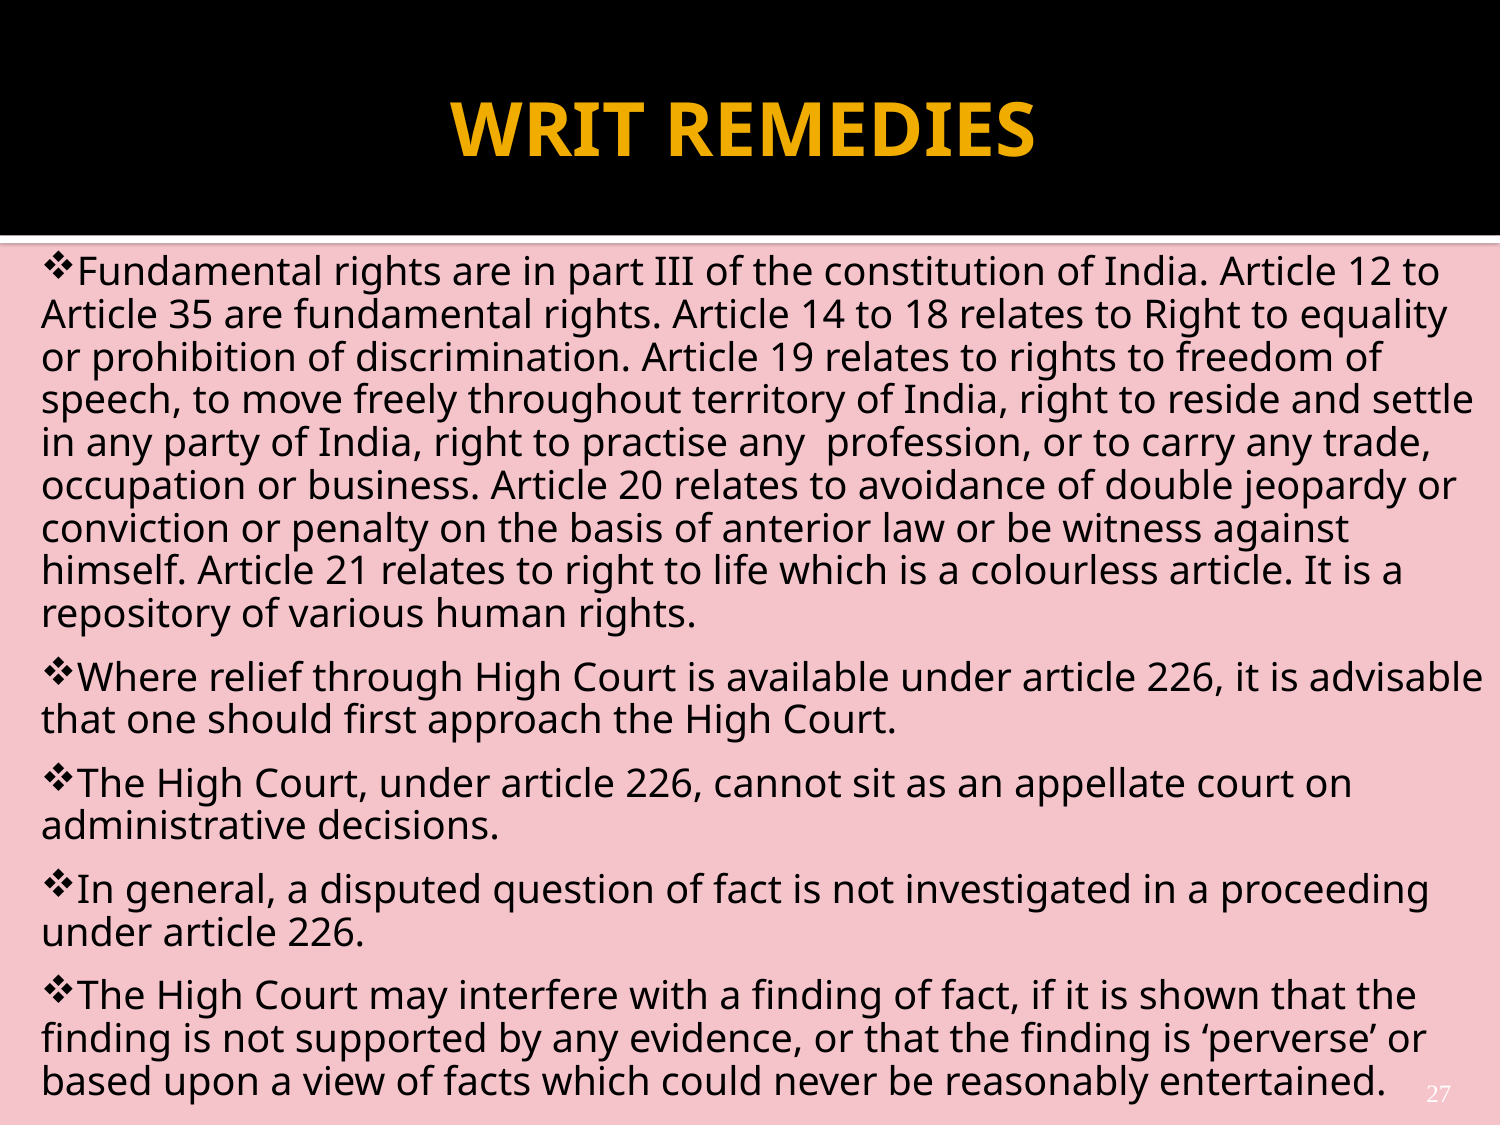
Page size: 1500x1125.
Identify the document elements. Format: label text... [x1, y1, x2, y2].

text_box Fundamental rights are in part III of the constitution of India. Article 12 to Article 35 are fundamental rights. Article 14 to 18 relates to Right to equality or prohibition of discrimination. Article 19 relates to rights to freedom of speech, to move freely throughout territory of India, right to reside and settle in any party of India, right to practise any profession, or to carry any trade, occupation or business. Article 20 relates to avoidance of double jeopardy or conviction or penalty on the basis of anterior law or be witness against himself. Article 21 relates to right to life which is a colourless article. It is a repository of various human rights. Where relief through High Court is available under article 226, it is advisable that one should first approach the High Court. The High Court, under article 226, cannot sit as an appellate court on administrative decisions. In general, a disputed question of fact is not investigated in a proceeding under article 226. The High Court may interfere with a finding of fact, if it is shown that the finding is not supported by any evidence, or that the finding is ‘perverse’ or based upon a view of facts which could never be reasonably entertained. [29, 246, 1500, 1125]
title WRIT REMEDIES [70, 5, 1430, 246]
